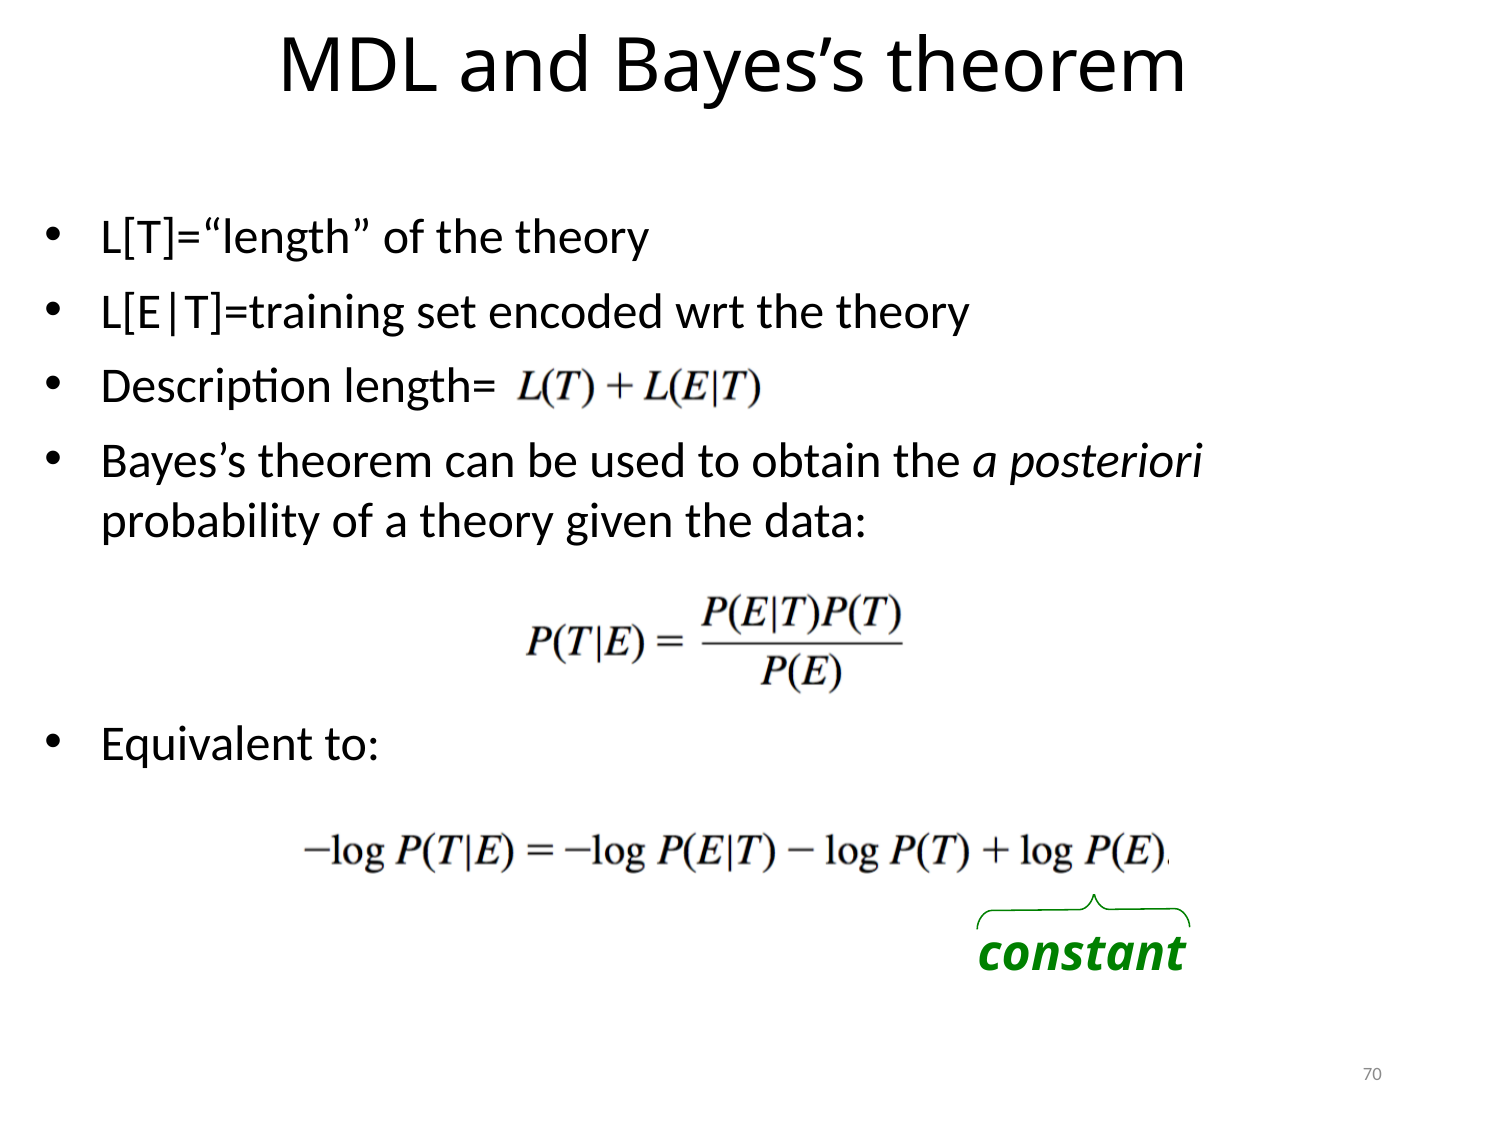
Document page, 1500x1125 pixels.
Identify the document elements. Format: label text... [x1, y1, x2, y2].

title MDL and Bayes’s theorem [262, 0, 1500, 148]
picture [506, 347, 782, 414]
picture [287, 814, 1169, 894]
text_box constant [962, 912, 1201, 989]
text_box L[T]=“length” of the theory L[E|T]=training set encoded wrt the theory Description length= Bayes’s theorem can be used to obtain the a posteriori probability of a theory given the data: Equivalent to: [29, 196, 1388, 778]
slide_number 70 [1059, 1042, 1397, 1103]
text_box [986, 894, 1183, 912]
picture [501, 558, 911, 705]
